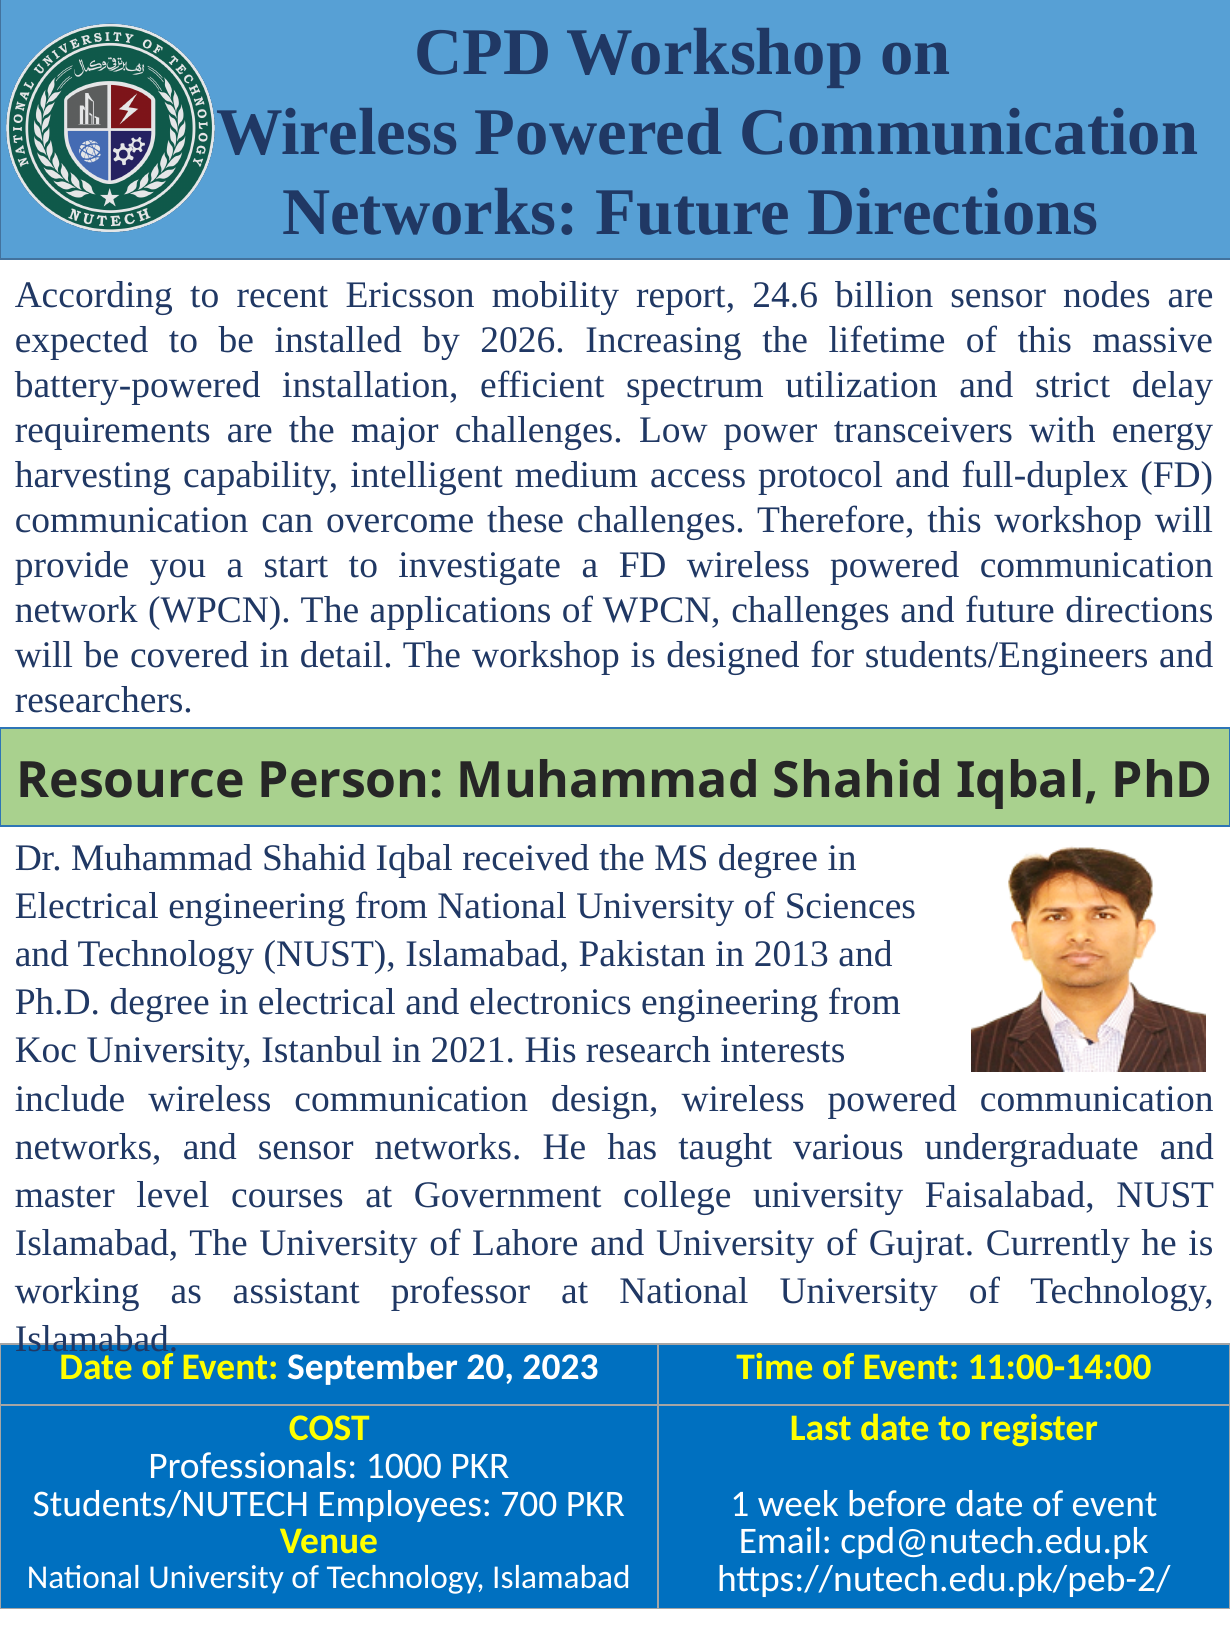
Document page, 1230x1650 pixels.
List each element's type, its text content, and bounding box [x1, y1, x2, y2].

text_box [0, 822, 1230, 1324]
text_box Resource Person: Muhammad Shahid Iqbal, PhD [0, 728, 1230, 822]
table_cell Last date to register 1 week before date of event Email: cpd@nutech.edu.pk https://nutech.edu.pk/peb-2/ [659, 1406, 1229, 1608]
text_box According to recent Ericsson mobility report, 24.6 billion sensor nodes are expected to be installed by 2026. Increasing the lifetime of this massive battery-powered installation, efficient spectrum utilization and strict delay requirements are the major challenges. Low power transceivers with energy harvesting capability, intelligent medium access protocol and full-duplex (FD) communication can overcome these challenges. Therefore, this workshop will provide you a start to investigate a FD wireless powered communication network (WPCN). The applications of WPCN, challenges and future directions will be covered in detail. The workshop is designed for students/Engineers and researchers. [0, 262, 1230, 728]
picture [0, 11, 224, 240]
table_header Time of Event: 11:00-14:00 [659, 1345, 1229, 1404]
table_cell COST Professionals: 1000 PKR Students/NUTECH Employees: 700 PKR Venue National University of Technology, Islamabad [1, 1406, 657, 1608]
table_header Date of Event: September 20, 2023 [1, 1345, 657, 1404]
text_box CPD Workshop on Wireless Powered Communication Networks: Future Directions [0, 0, 1230, 260]
